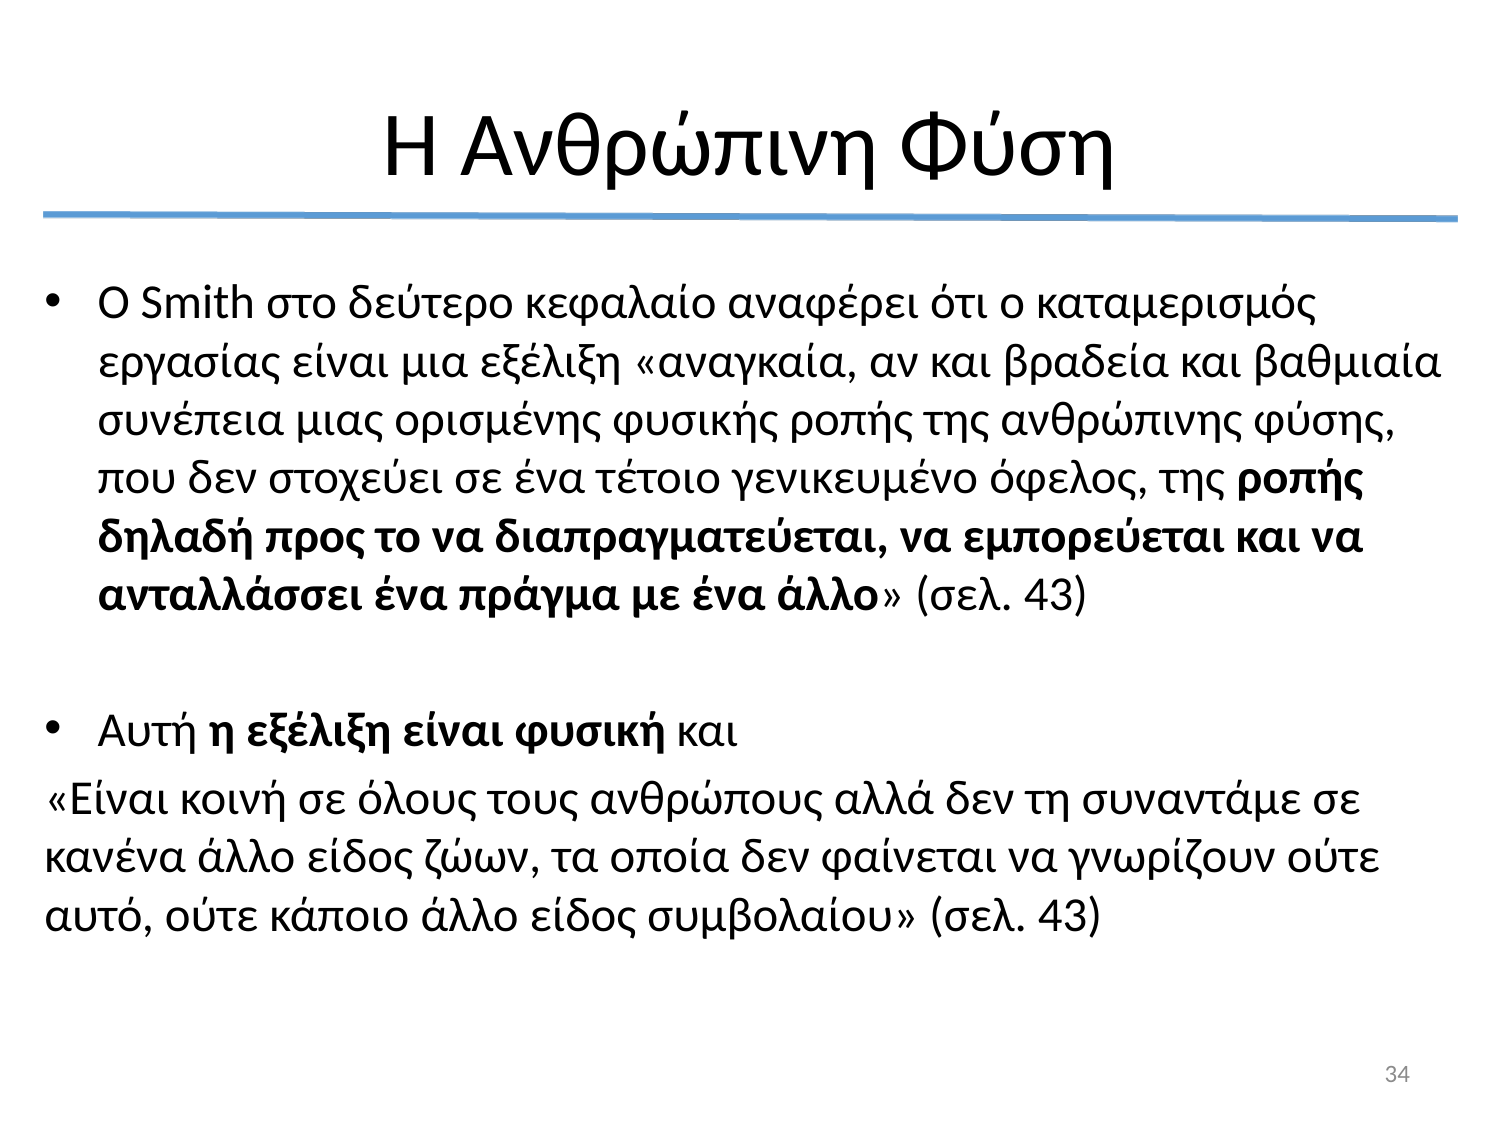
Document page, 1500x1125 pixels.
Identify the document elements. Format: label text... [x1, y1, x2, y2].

list Ο Smith στο δεύτερο κεφαλαίο αναφέρει ότι ο καταμερισμός εργασίας είναι μια εξέλιξη «αναγκαία, αν και βραδεία και βαθμιαία συνέπεια μιας ορισμένης φυσικής ροπής της ανθρώπινης φύσης, που δεν στοχεύει σε ένα τέτοιο γενικευμένο όφελος, της ροπής δηλαδή προς το να διαπραγματεύεται, να εμπορεύεται και να ανταλλάσσει ένα πράγμα με ένα άλλο» (σελ. 43) Αυτή η εξέλιξη είναι φυσική και «Είναι κοινή σε όλους τους ανθρώπους αλλά δεν τη συναντάμε σε κανένα άλλο είδος ζώων, τα οποία δεν φαίνεται να γνωρίζουν ούτε αυτό, ούτε κάποιο άλλο είδος συμβολαίου» (σελ. 43) [29, 262, 1471, 1005]
slide_number 34 [1074, 1042, 1425, 1103]
title Η Ανθρώπινη Φύση [75, 45, 1425, 209]
picture [42, 210, 1458, 223]
